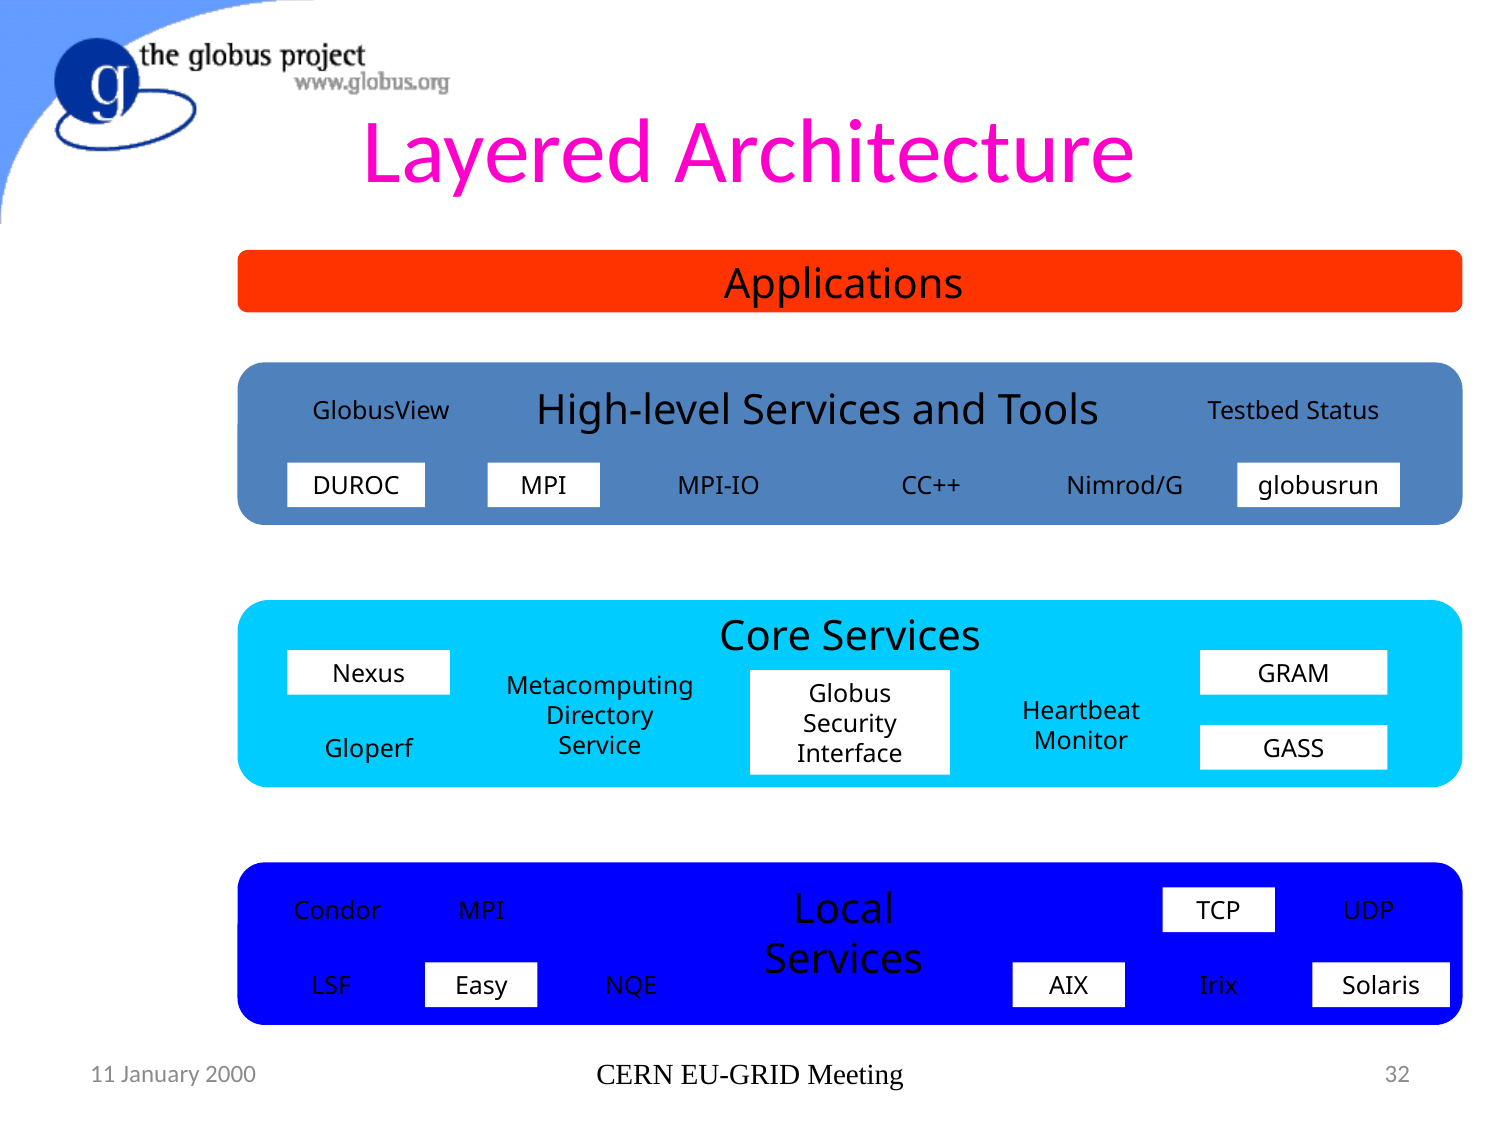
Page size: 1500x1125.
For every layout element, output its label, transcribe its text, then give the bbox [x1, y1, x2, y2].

text_box Layered Architecture [454, 99, 1388, 192]
text_box Applications [687, 249, 1000, 315]
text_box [237, 862, 1463, 1026]
text_box GRAM [1200, 650, 1388, 695]
footer CERN EU-GRID Meeting [512, 1042, 988, 1103]
text_box High-level Services and Tools [493, 375, 1143, 440]
text_box Metacomputing Directory Service [487, 662, 713, 768]
text_box Globus Security Interface [750, 670, 950, 775]
text_box Heartbeat Monitor [999, 687, 1163, 763]
text_box CC++ [875, 462, 988, 508]
picture [0, 0, 451, 224]
text_box Nimrod/G [1037, 462, 1213, 508]
text_box MPI-IO [649, 462, 788, 508]
text_box DUROC [287, 462, 425, 508]
text_box Nexus [287, 650, 450, 695]
text_box [237, 362, 1463, 525]
text_box GASS [1200, 725, 1388, 770]
text_box [237, 249, 687, 313]
text_box Gloperf [287, 725, 450, 770]
text_box Core Services [237, 600, 1463, 788]
text_box GlobusView [287, 387, 475, 433]
slide_number 32 [1074, 1042, 1425, 1103]
text_box MPI [487, 462, 600, 508]
text_box [1000, 249, 1463, 313]
text_box globusrun [1237, 462, 1400, 508]
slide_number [75, 1042, 425, 1103]
text_box Testbed Status [1174, 387, 1413, 433]
